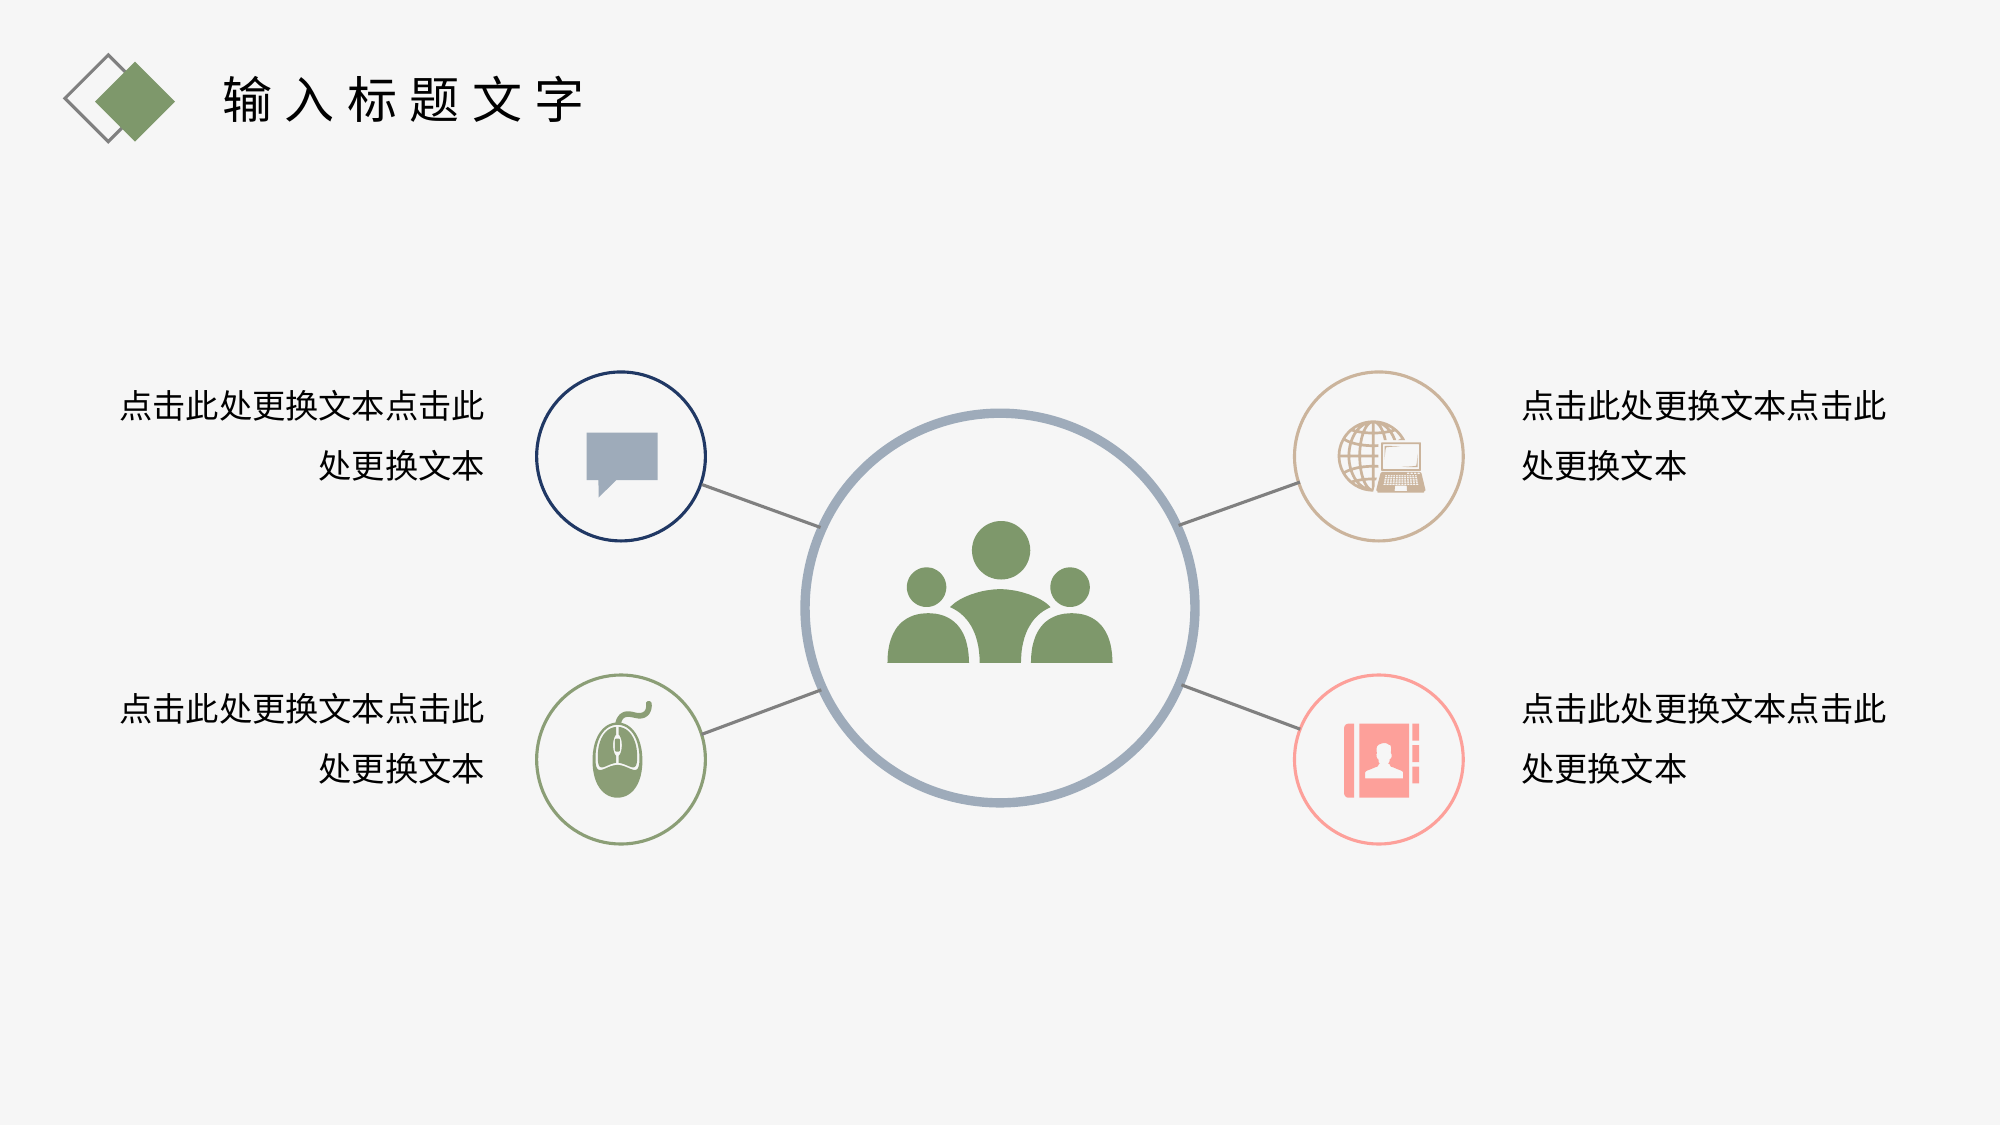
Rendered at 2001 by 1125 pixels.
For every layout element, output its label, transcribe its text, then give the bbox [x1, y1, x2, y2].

text_box [887, 613, 970, 663]
text_box 点击此处更换文本点击此处更换文本 [1506, 357, 1922, 493]
text_box [592, 701, 652, 798]
text_box [1050, 567, 1090, 607]
text_box [1337, 420, 1406, 492]
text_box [701, 484, 821, 528]
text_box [64, 54, 176, 142]
text_box [906, 567, 947, 607]
text_box [1293, 370, 1465, 542]
text_box 点击此处更换文本点击此处更换文本 [1506, 661, 1922, 796]
text_box [950, 589, 1051, 663]
text_box [535, 673, 707, 846]
text_box [1344, 723, 1355, 798]
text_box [701, 689, 822, 735]
text_box [535, 370, 707, 542]
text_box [1181, 684, 1301, 730]
text_box 输入标题文字 [207, 61, 748, 136]
text_box [1376, 442, 1426, 493]
text_box [1412, 745, 1420, 763]
text_box [1030, 613, 1113, 663]
text_box [804, 412, 1197, 804]
text_box [1293, 673, 1465, 846]
text_box [585, 431, 659, 500]
text_box [1412, 766, 1420, 784]
text_box [1412, 723, 1420, 741]
text_box 点击此处更换文本点击此处更换文本 [84, 357, 500, 493]
text_box 点击此处更换文本点击此处更换文本 [84, 661, 500, 796]
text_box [1178, 482, 1300, 526]
text_box [1359, 723, 1410, 798]
text_box [971, 521, 1031, 580]
